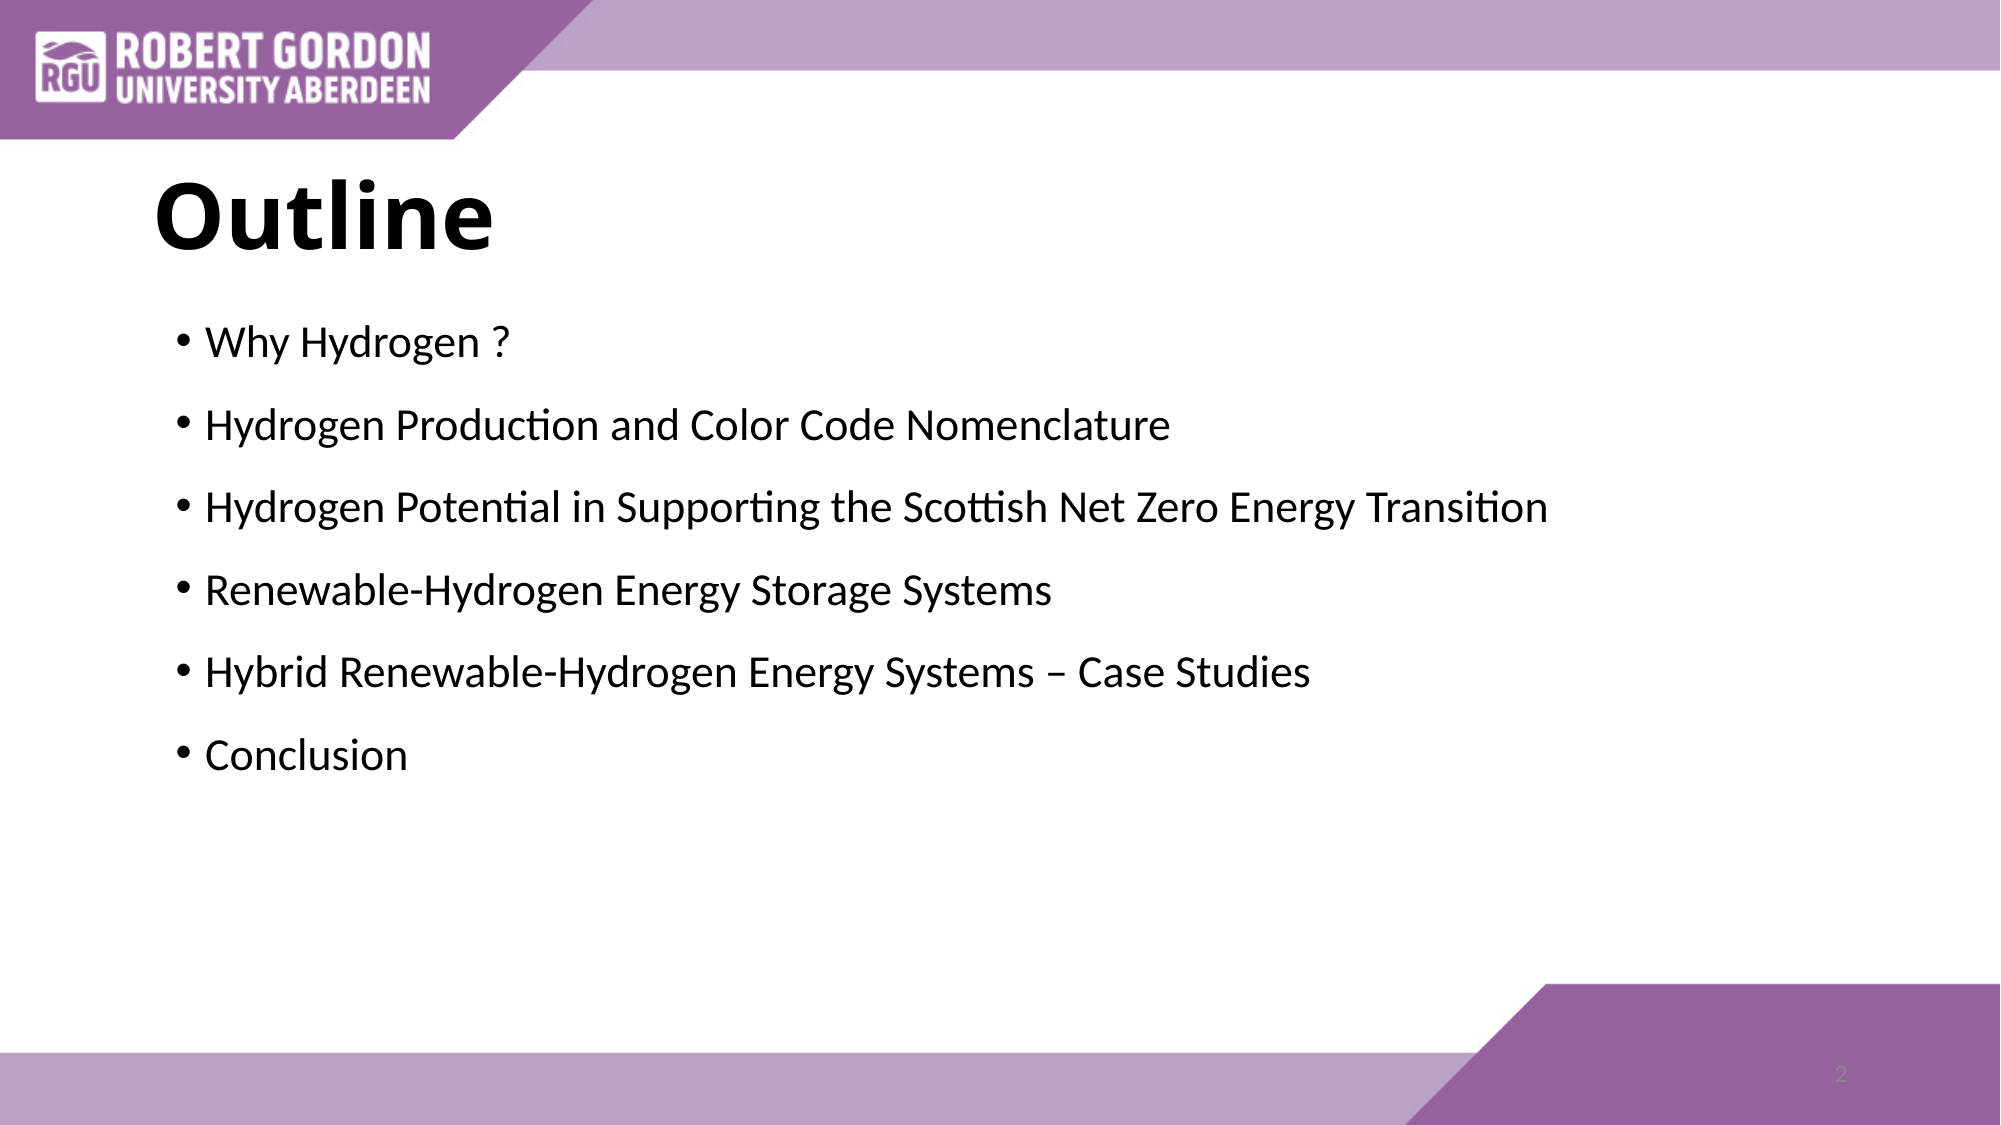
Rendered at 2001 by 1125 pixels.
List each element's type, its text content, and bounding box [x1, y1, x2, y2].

list Why Hydrogen ? Hydrogen Production and Color Code Nomenclature Hydrogen Potential in Supporting the Scottish Net Zero Energy Transition Renewable-Hydrogen Energy Storage Systems Hybrid Renewable-Hydrogen Energy Systems – Case Studies Conclusion [160, 277, 1871, 1036]
slide_number 2 [1412, 1042, 1863, 1103]
title Outline [137, 152, 797, 287]
picture [0, 0, 2000, 1125]
